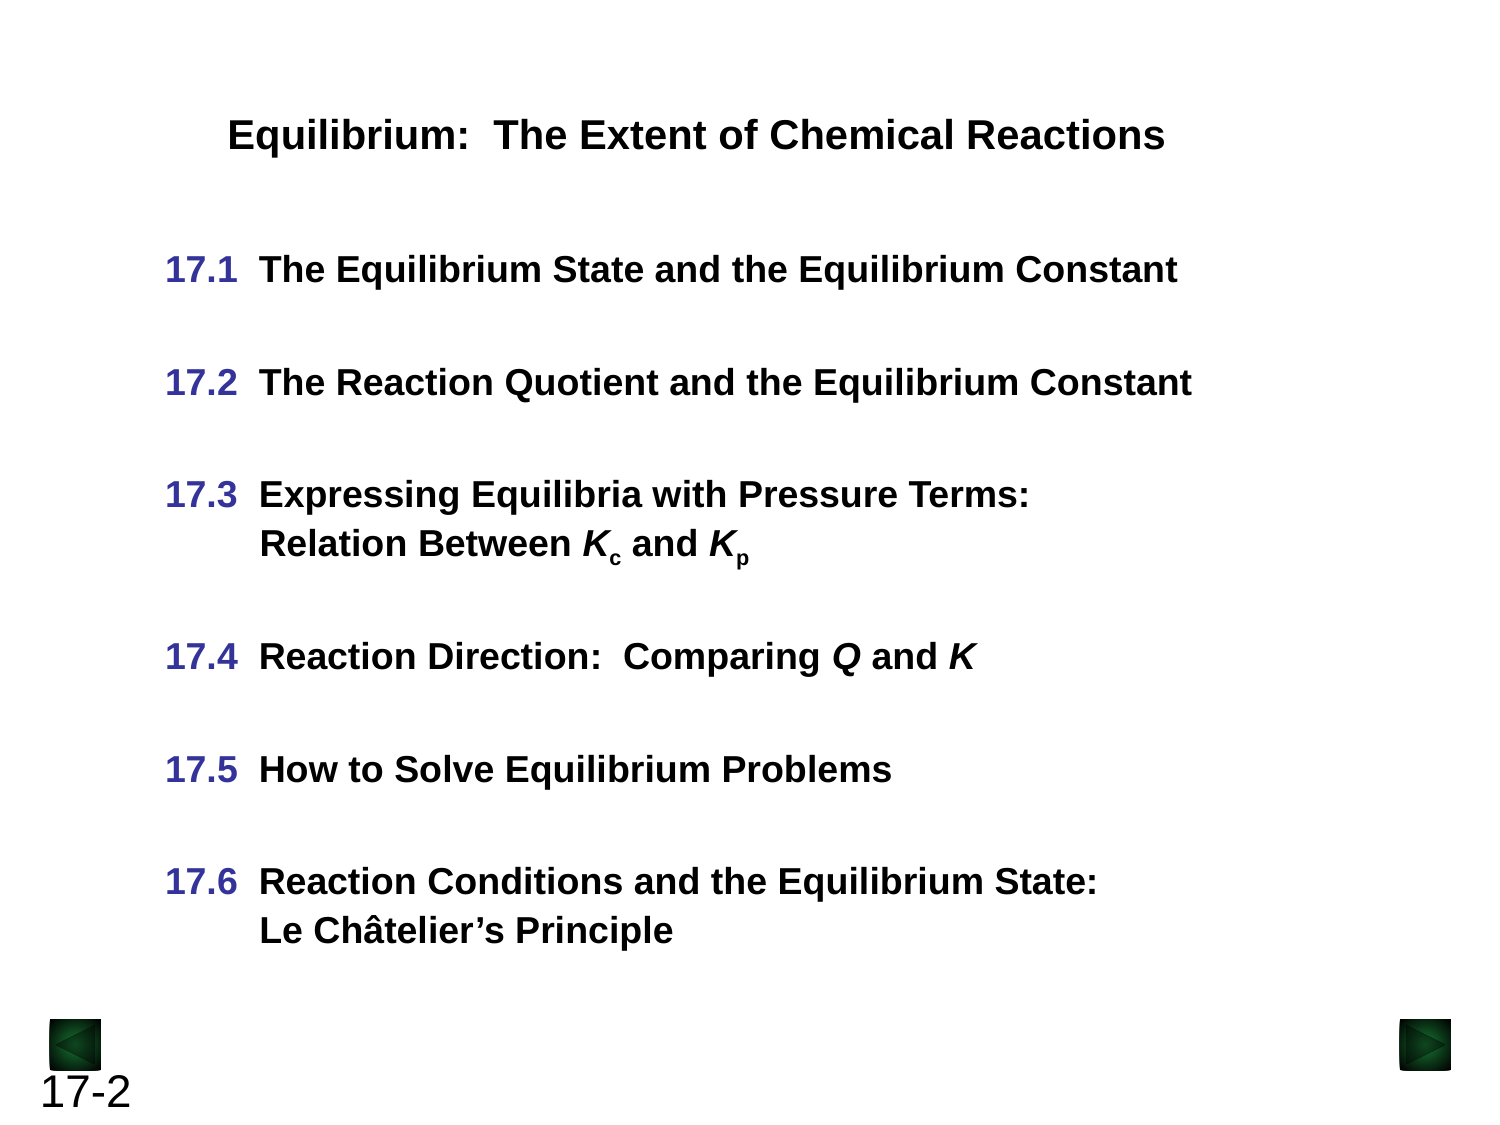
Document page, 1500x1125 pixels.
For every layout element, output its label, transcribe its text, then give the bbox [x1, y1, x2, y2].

text_box 17.5 How to Solve Equilibrium Problems [149, 737, 1425, 798]
text_box 17.2 The Reaction Quotient and the Equilibrium Constant [149, 349, 1425, 410]
text_box 17.4 Reaction Direction: Comparing Q and K [149, 624, 1425, 685]
text_box 17.3 Expressing Equilibria with Pressure Terms: Relation Between Kc and Kp [150, 462, 1150, 578]
text_box 17.1 The Equilibrium State and the Equilibrium Constant [149, 237, 1425, 298]
text_box Equilibrium: The Extent of Chemical Reactions [212, 99, 1263, 165]
text_box 17.6 Reaction Conditions and the Equilibrium State: Le Châtelier’s Principle [149, 849, 1213, 959]
